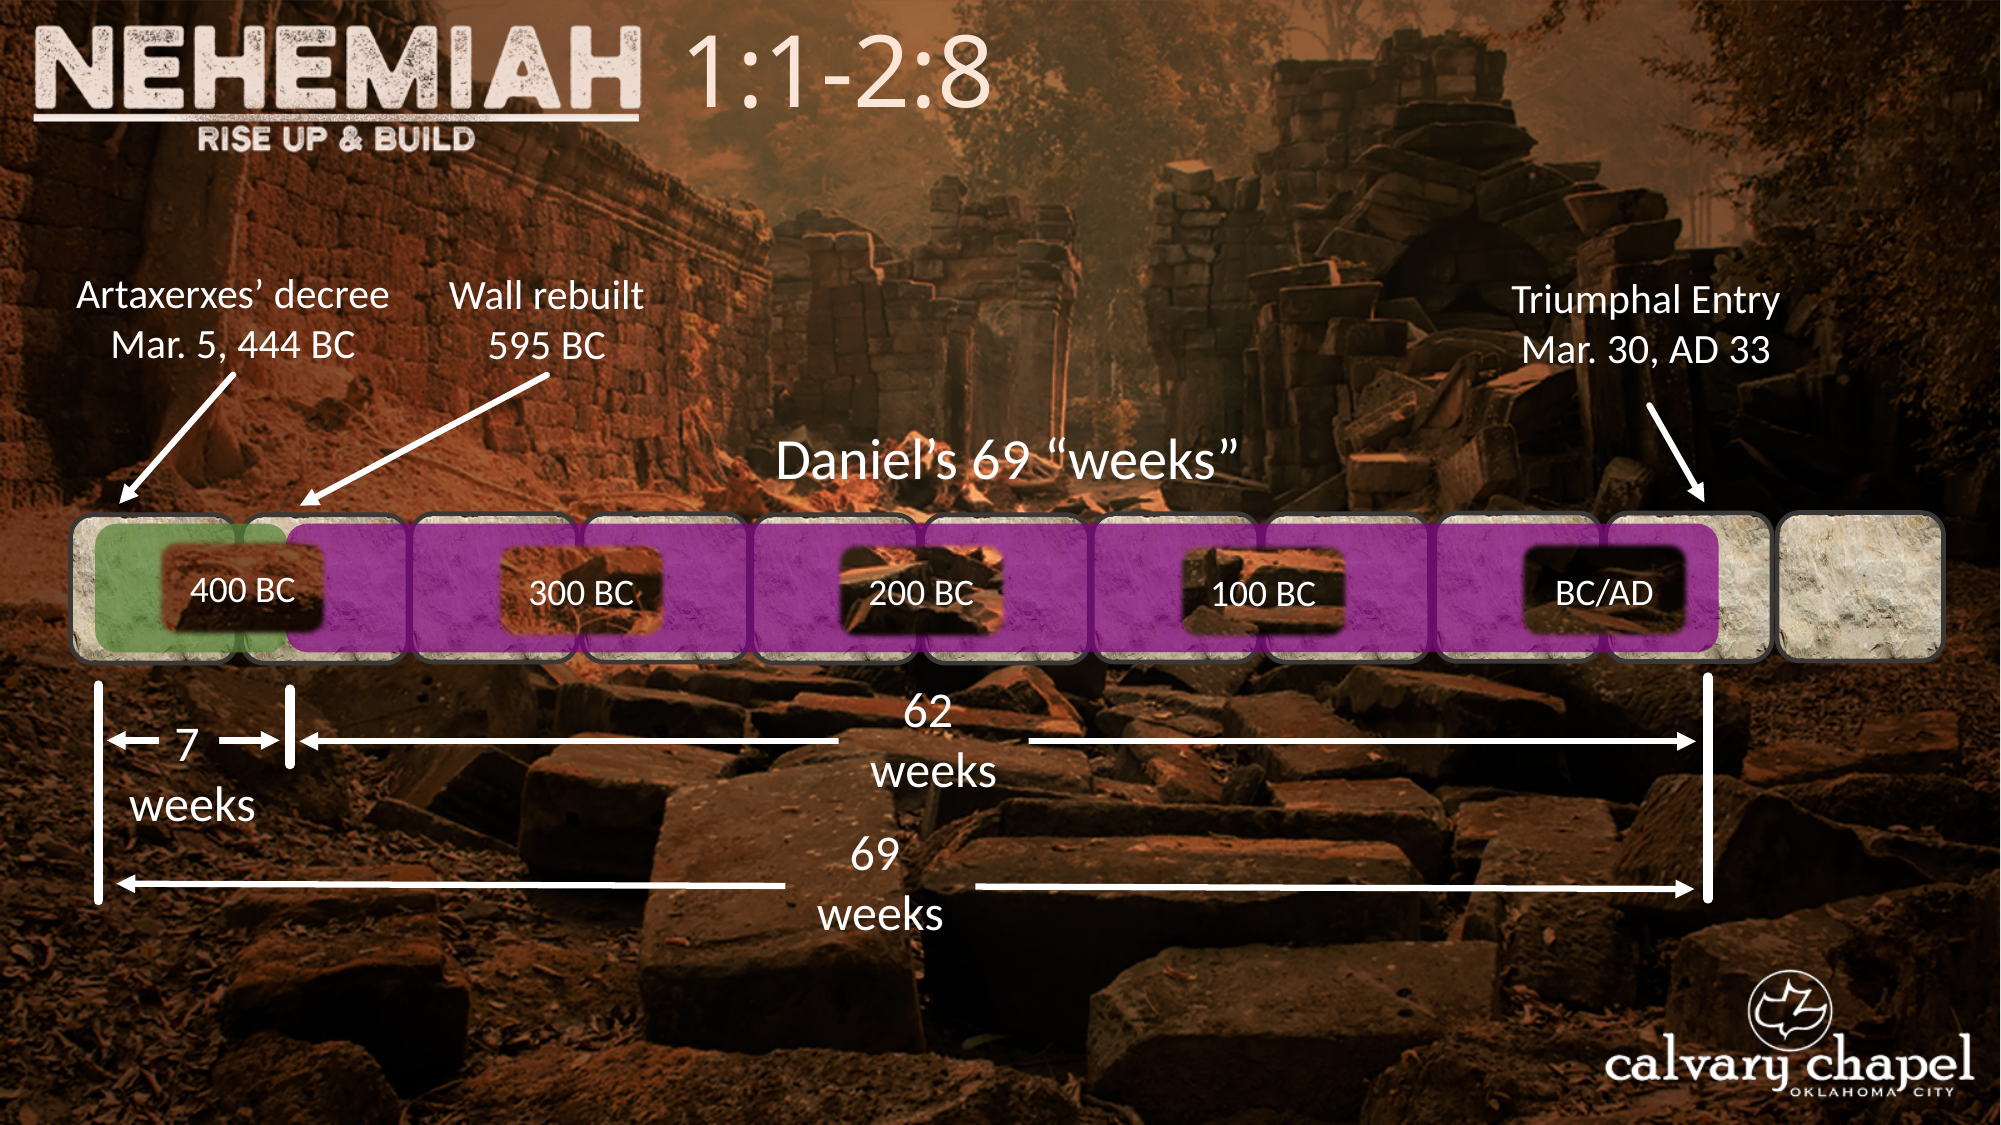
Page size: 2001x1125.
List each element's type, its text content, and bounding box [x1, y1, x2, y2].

text_box 62 weeks [838, 742, 1029, 806]
text_box 69 weeks [785, 890, 976, 948]
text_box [70, 512, 1944, 664]
text_box 7 weeks [99, 704, 288, 839]
text_box Triumphal Entry Mar. 30, AD 33 [1468, 264, 1824, 380]
text_box 1:1-2:8 [665, 0, 1026, 135]
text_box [1649, 405, 1705, 503]
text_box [116, 883, 1695, 890]
text_box Daniel’s 69 “weeks” [719, 413, 1297, 499]
text_box 69 weeks [785, 812, 976, 883]
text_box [119, 376, 234, 504]
picture [0, 0, 2001, 1125]
text_box Wall rebuilt 595 BC [425, 260, 669, 375]
text_box 62 weeks [838, 670, 1029, 741]
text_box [299, 376, 547, 506]
text_box Artaxerxes’ decree Mar. 5, 444 BC [49, 259, 417, 375]
